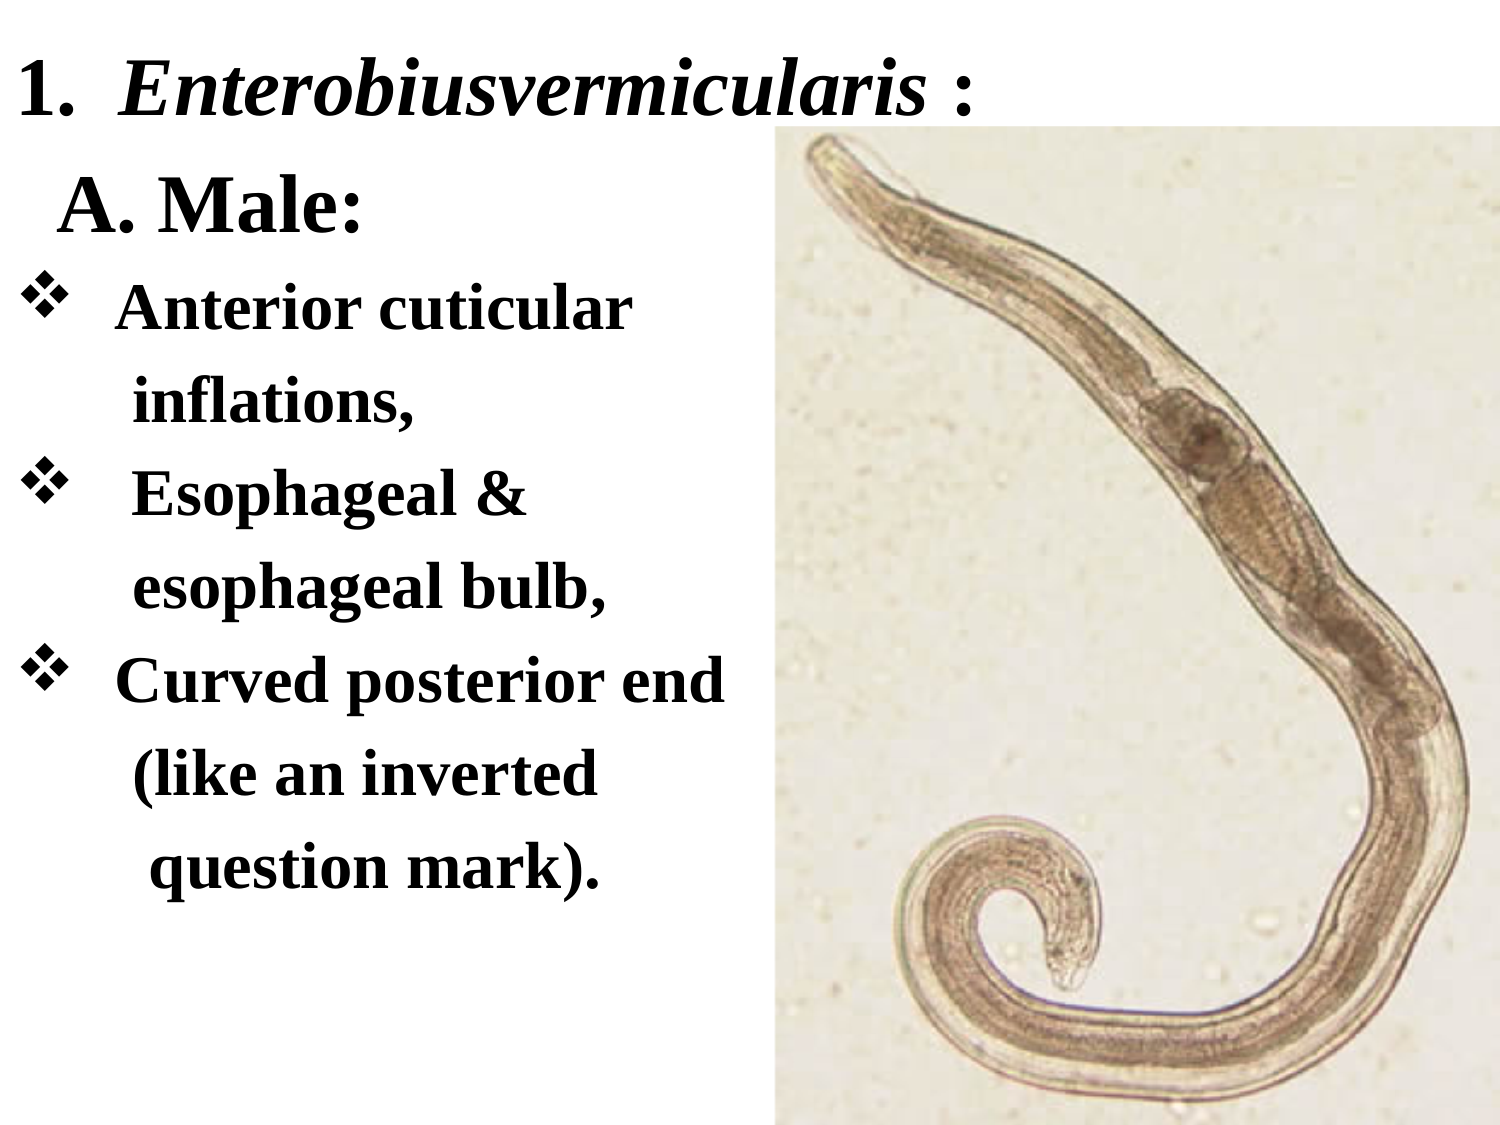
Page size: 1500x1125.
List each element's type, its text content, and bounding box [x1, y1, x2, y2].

picture [637, 127, 1500, 1125]
subtitle 1. Enterobiusvermicularis : A. Male: Anterior cuticular inflations, Esophageal & esophageal bulb, Curved posterior end (like an inverted question mark). [0, 24, 1038, 1101]
